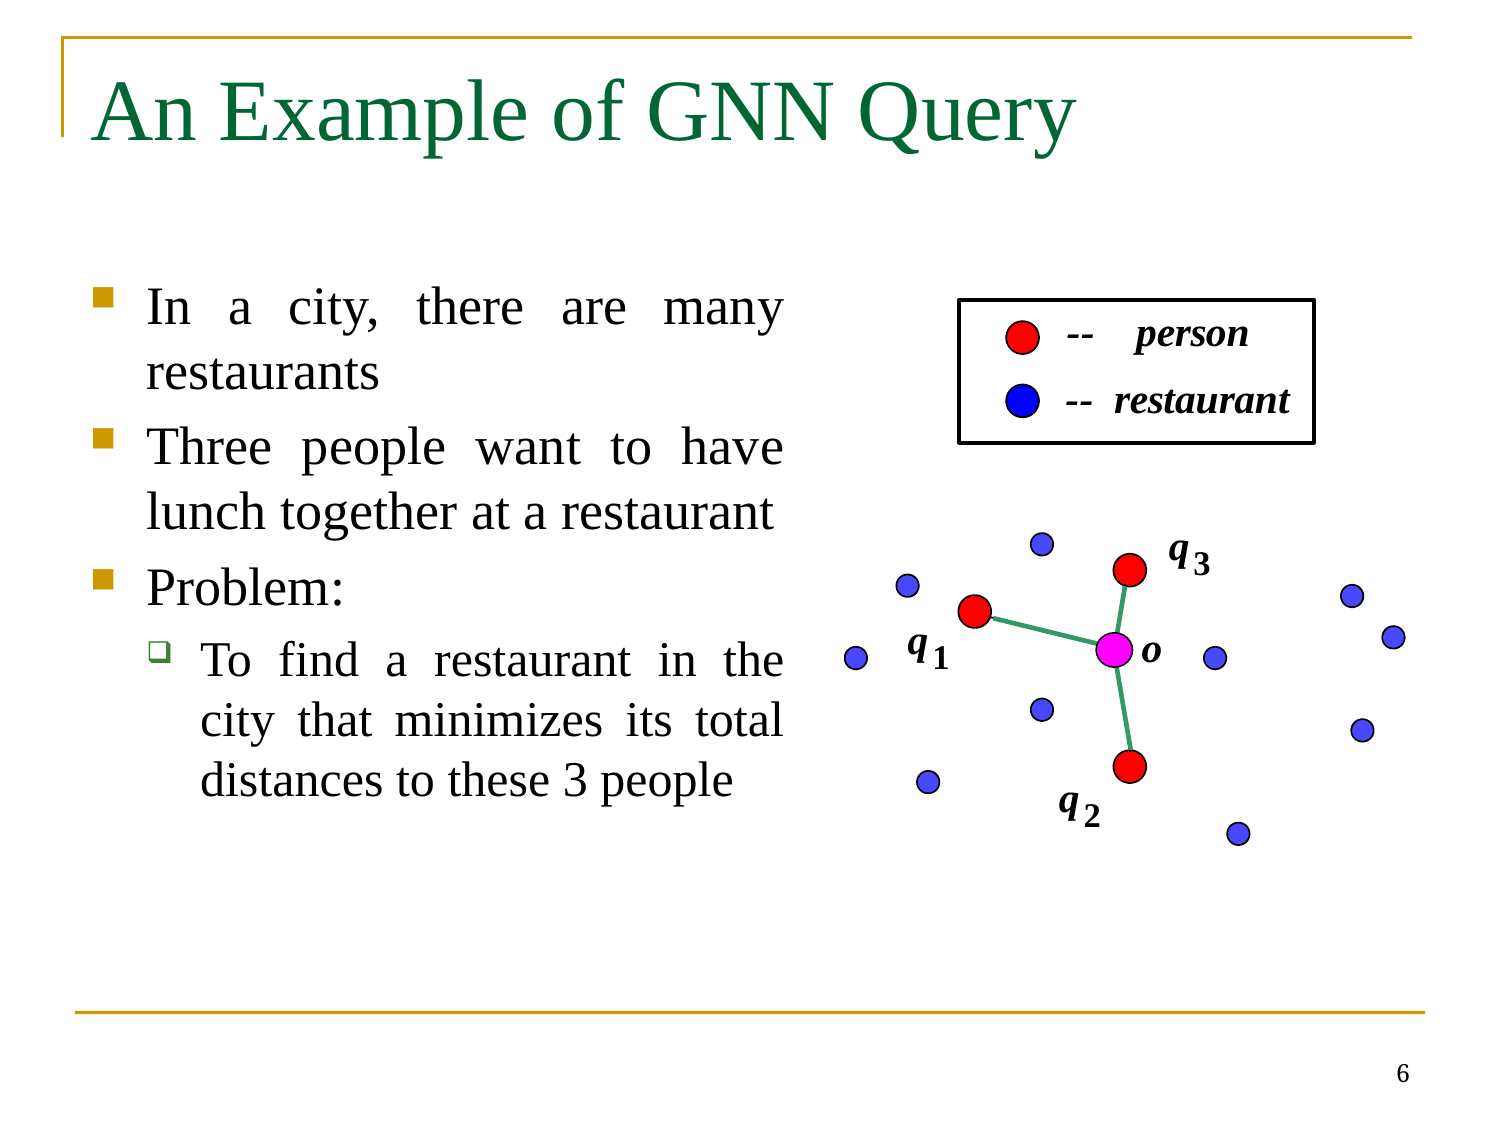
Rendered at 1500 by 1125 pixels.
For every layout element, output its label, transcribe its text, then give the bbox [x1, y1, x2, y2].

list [843, 297, 1406, 847]
list In a city, there are many restaurants Three people want to have lunch together at a restaurant Problem: To find a restaurant in the city that minimizes its total distances to these 3 people [75, 262, 800, 1006]
slide_number 6 [1074, 1024, 1425, 1100]
title An Example of GNN Query [75, 45, 1425, 233]
